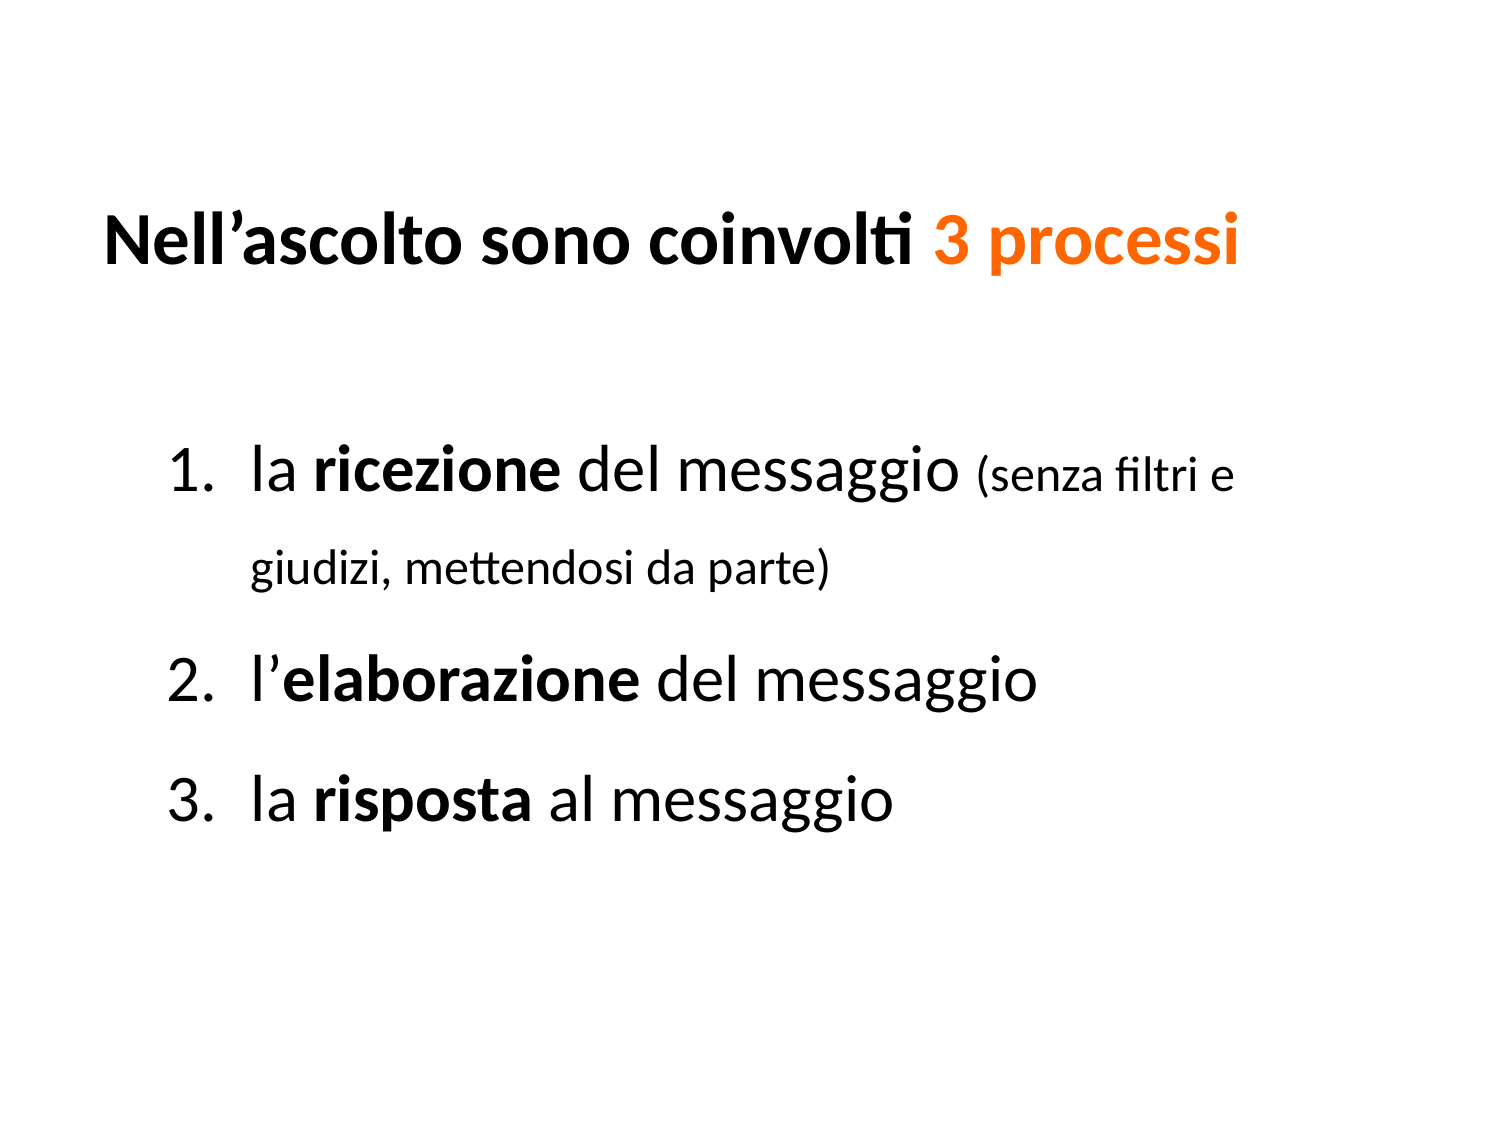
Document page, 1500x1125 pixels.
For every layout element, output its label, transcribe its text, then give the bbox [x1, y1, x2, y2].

text_box Nell’ascolto sono coinvolti 3 processi la ricezione del messaggio (senza filtri e giudizi, mettendosi da parte) l’elaborazione del messaggio la risposta al messaggio [88, 137, 1365, 842]
